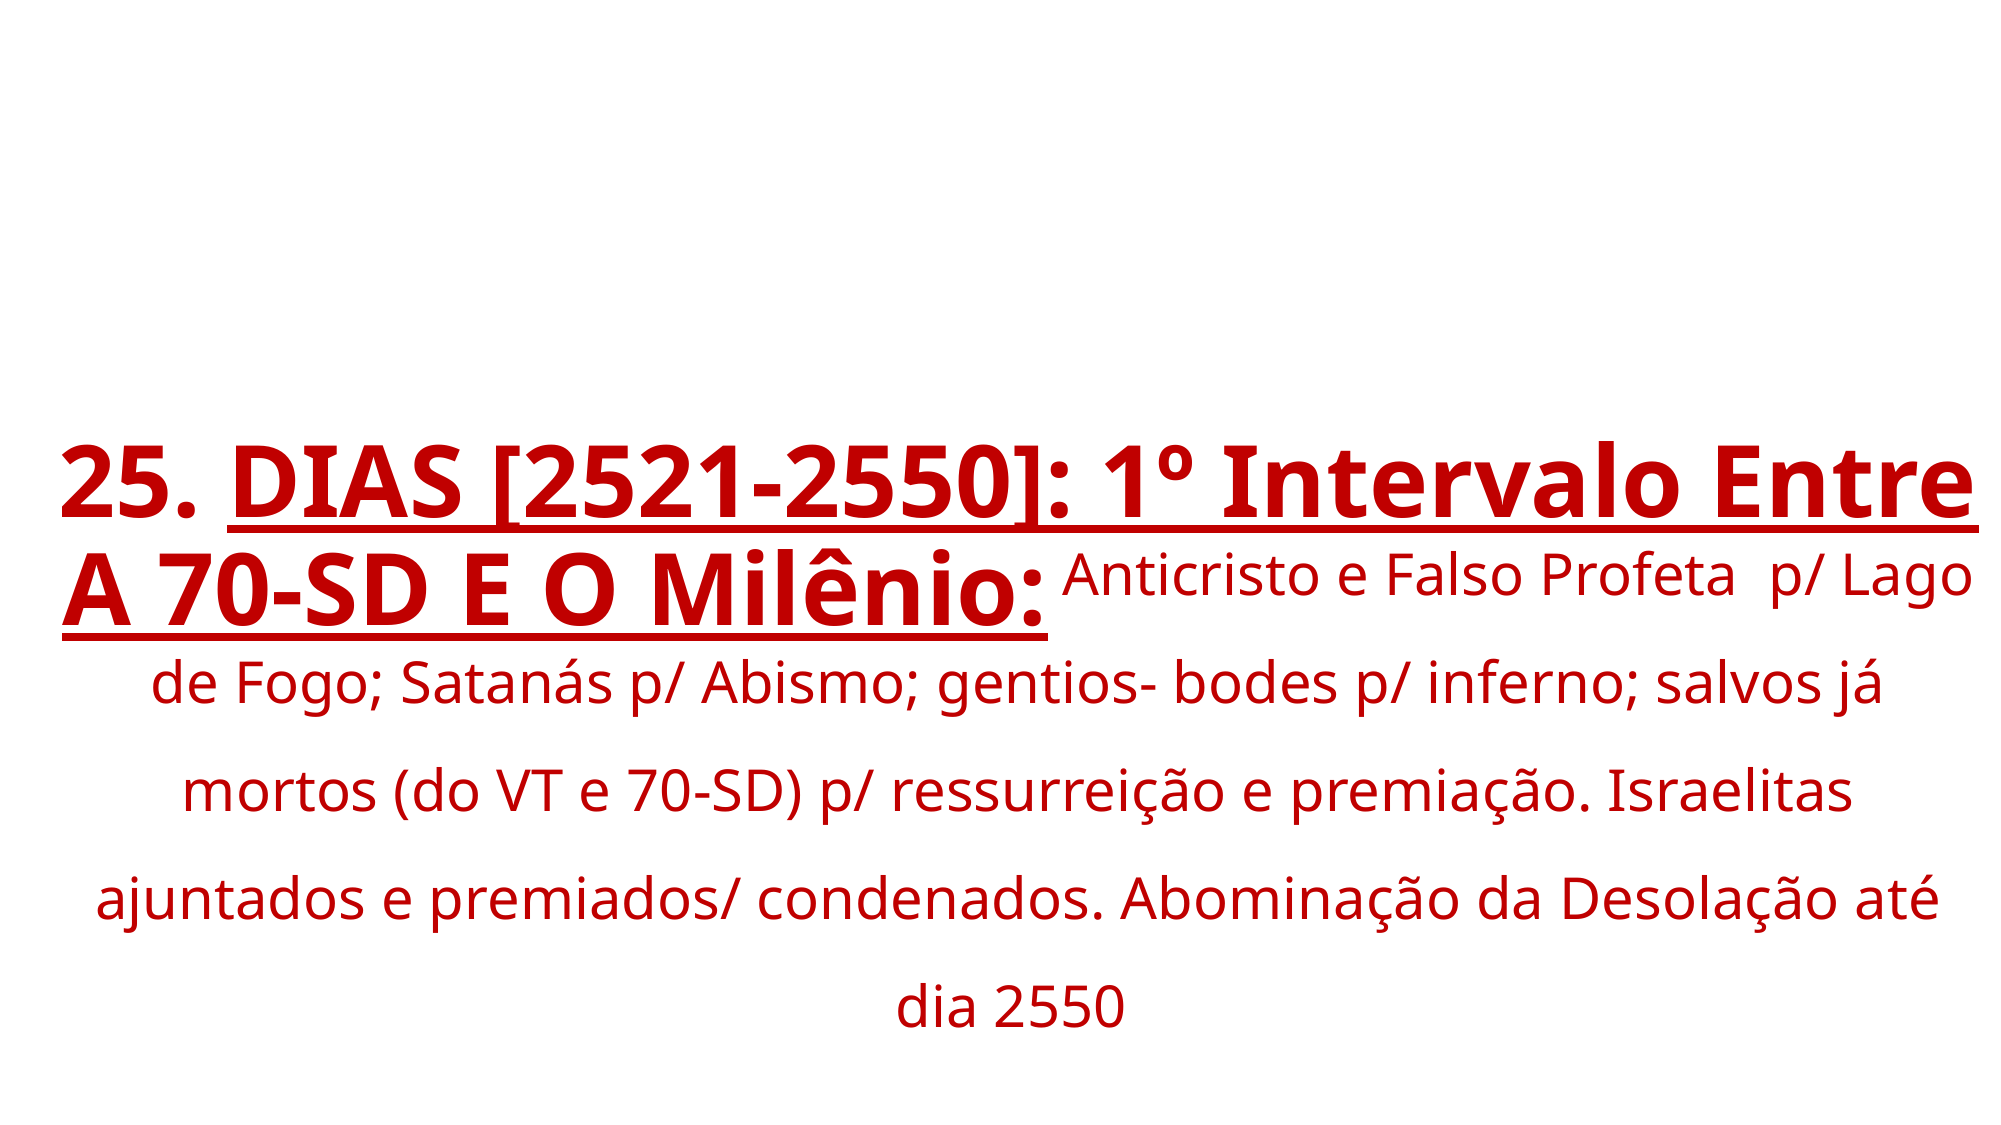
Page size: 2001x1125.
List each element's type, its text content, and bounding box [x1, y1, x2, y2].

title 25. DIAS [2521-2550]: 1º Intervalo Entre A 70-SD E O Milênio: Anticristo e Falso Profeta p/ Lago de Fogo; Satanás p/ Abismo; gentios- bodes p/ inferno; salvos já mortos (do VT e 70-SD) p/ ressurreição e premiação. Israelitas ajuntados e premiados/ condenados. Abominação da Desolação até dia 2550 [0, 0, 2000, 1087]
